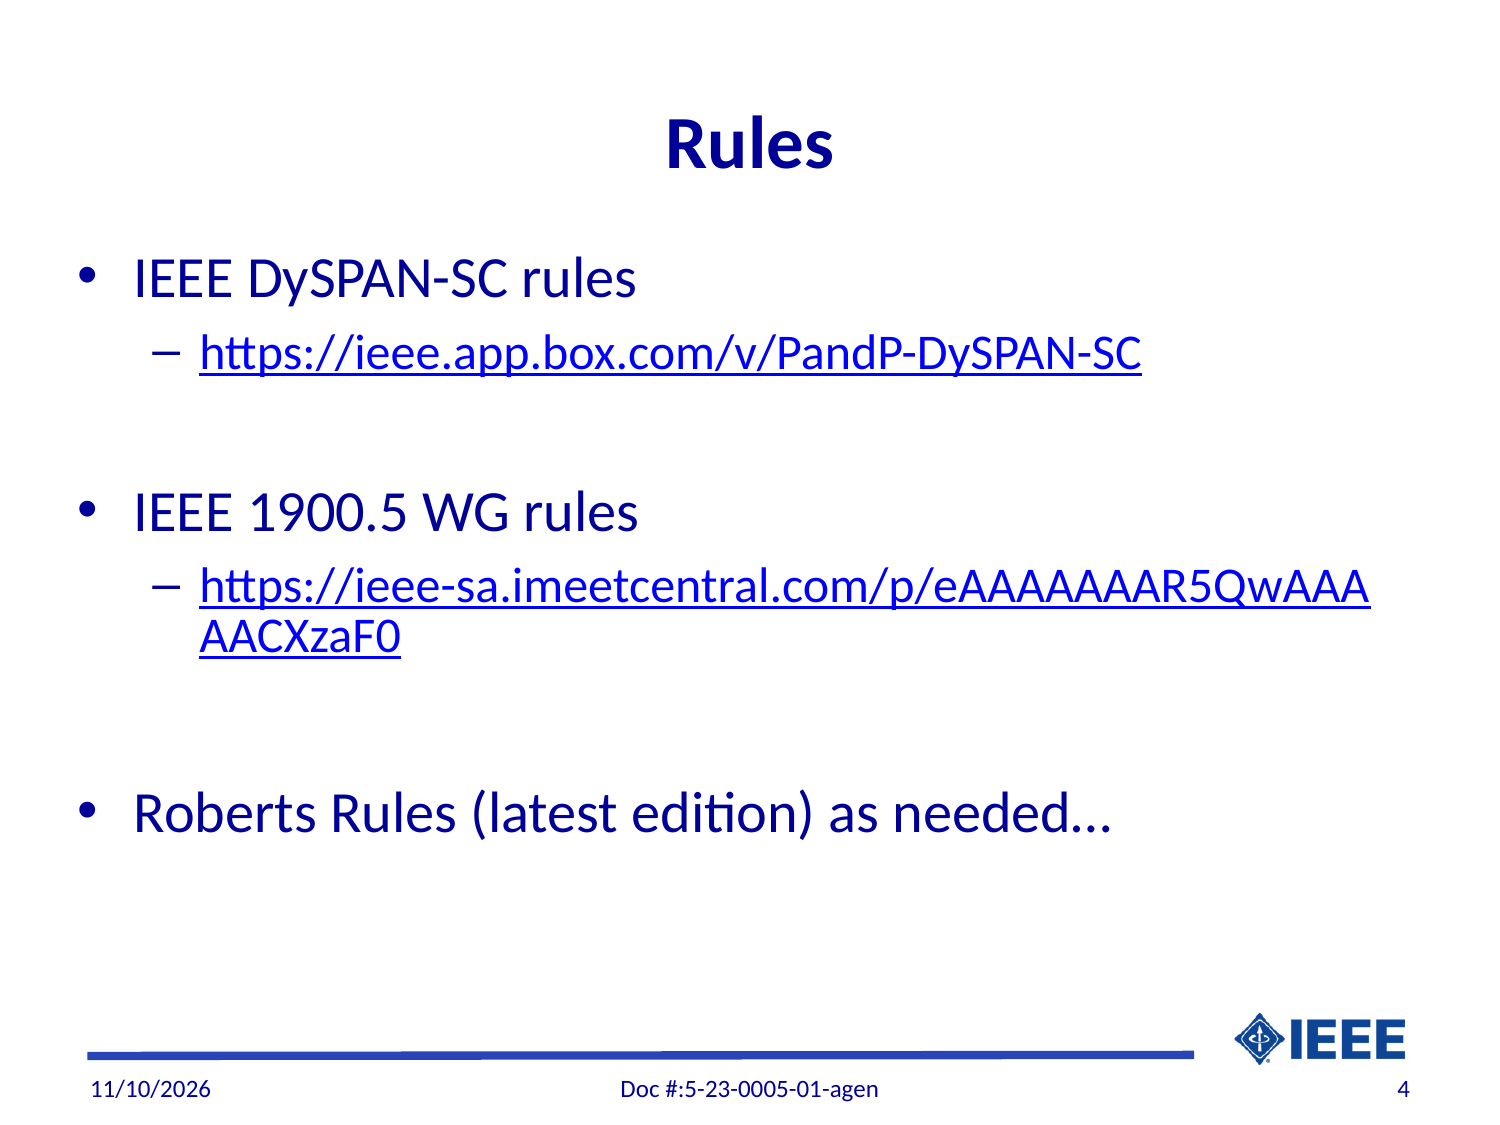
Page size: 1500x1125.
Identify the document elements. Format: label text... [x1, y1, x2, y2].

list IEEE DySPAN-SC rules https://ieee.app.box.com/v/PandP-DySPAN-SC IEEE 1900.5 WG rules https://ieee-sa.imeetcentral.com/p/eAAAAAAAR5QwAAAAACXzaF0 Roberts Rules (latest edition) as needed… [62, 232, 1413, 975]
footer Doc #:5-23-0005-01-agen [512, 1057, 988, 1118]
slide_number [75, 1057, 425, 1118]
slide_number 4 [1074, 1057, 1425, 1118]
picture [1231, 1011, 1406, 1057]
title Rules [75, 45, 1425, 233]
